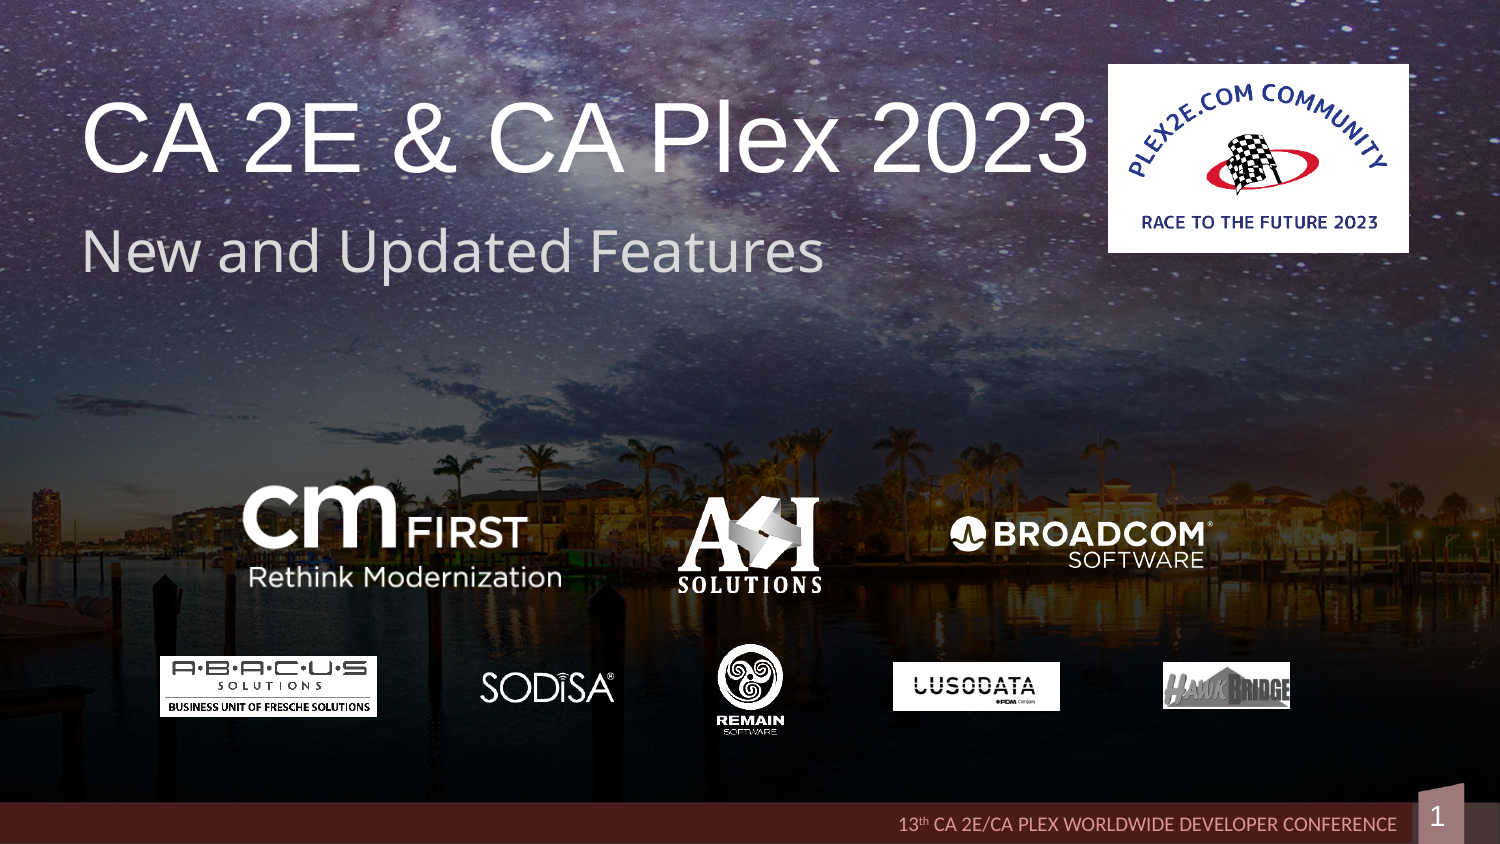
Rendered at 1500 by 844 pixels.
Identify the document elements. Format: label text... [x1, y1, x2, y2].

text_box New and Updated Features [65, 206, 954, 293]
picture [0, 0, 1500, 770]
text_box CA 2E & CA Plex 2023 [65, 64, 1107, 195]
